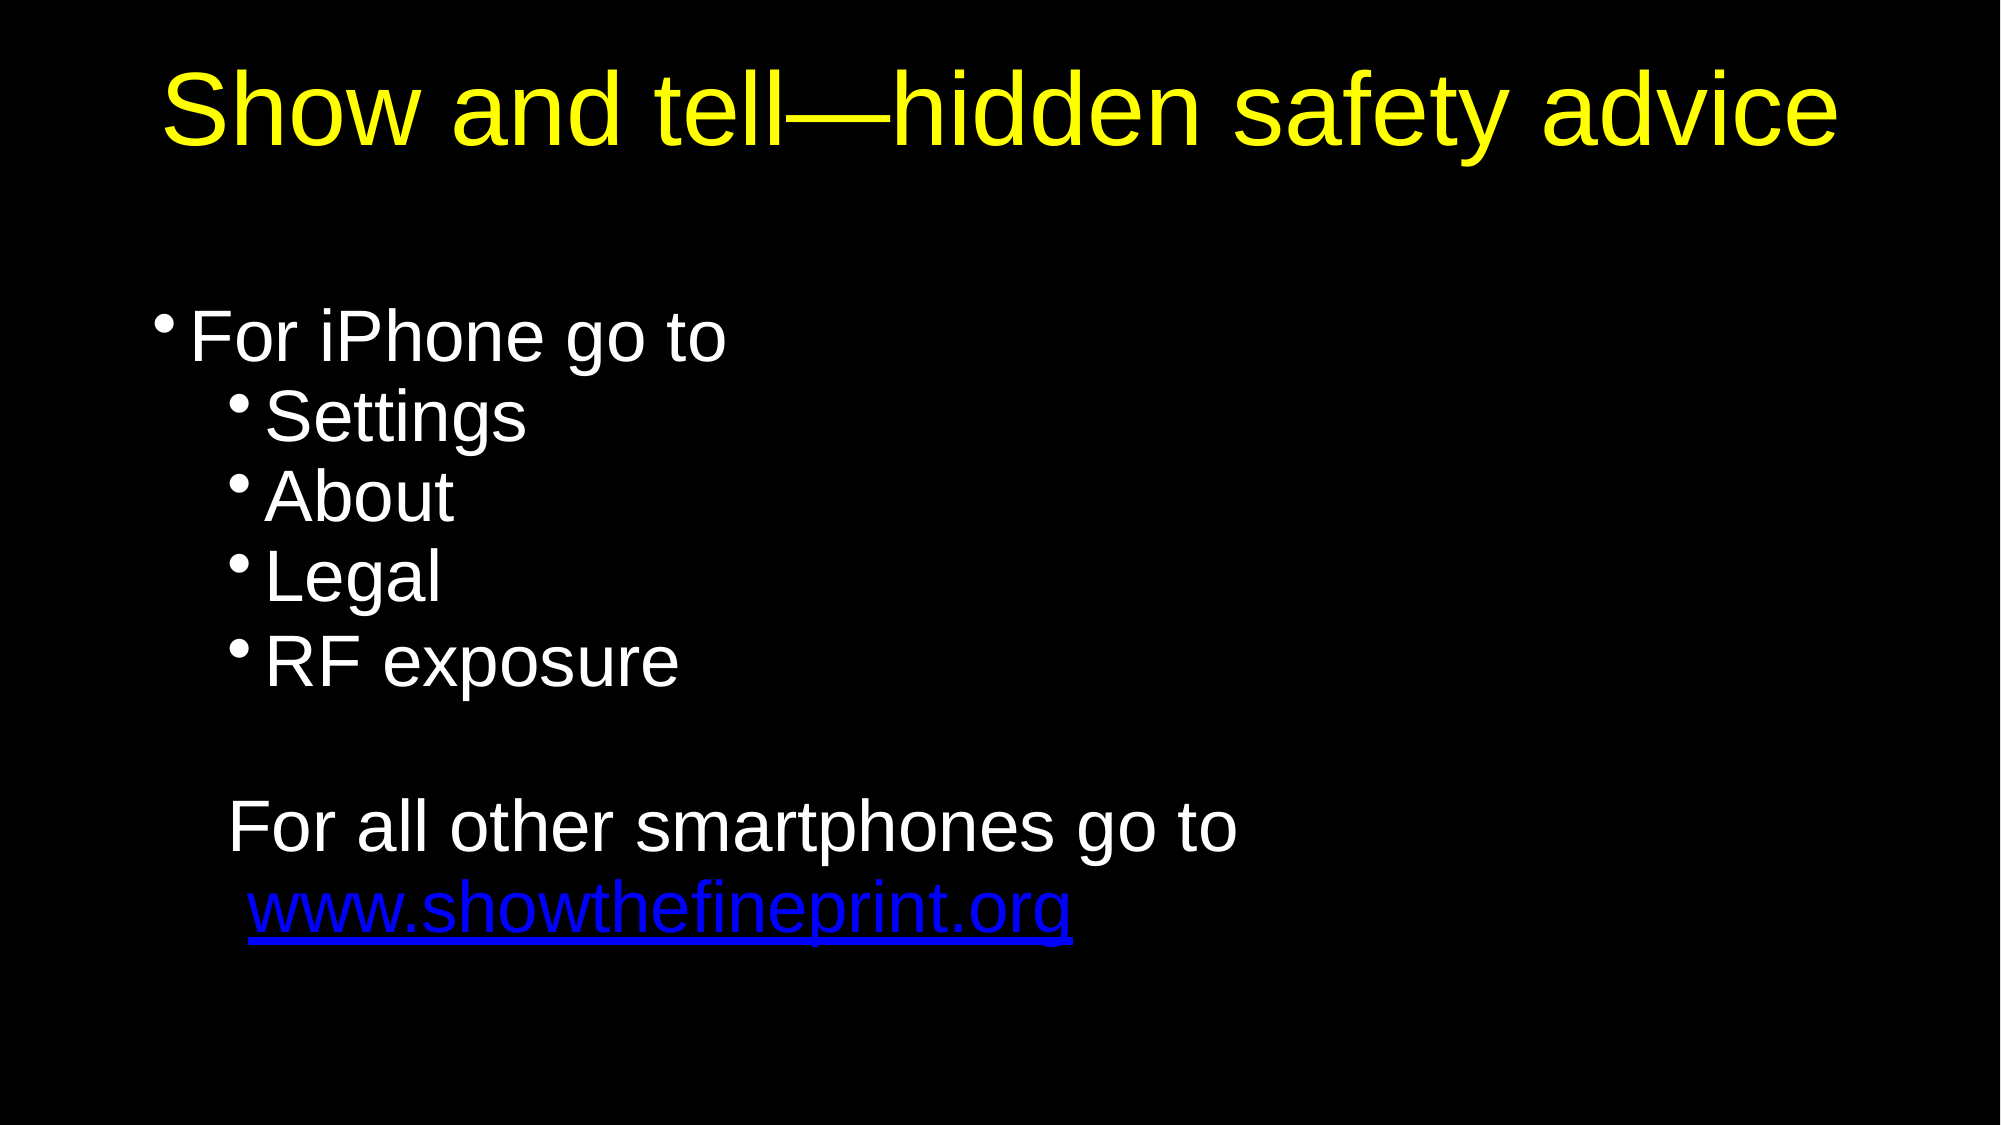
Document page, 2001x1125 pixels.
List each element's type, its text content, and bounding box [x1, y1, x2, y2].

title Show and tell—hidden safety advice [12, 32, 1988, 229]
text_box For iPhone go to Settings About Legal RF exposure For all other smartphones go to www.showthefineprint.org [150, 292, 1243, 948]
